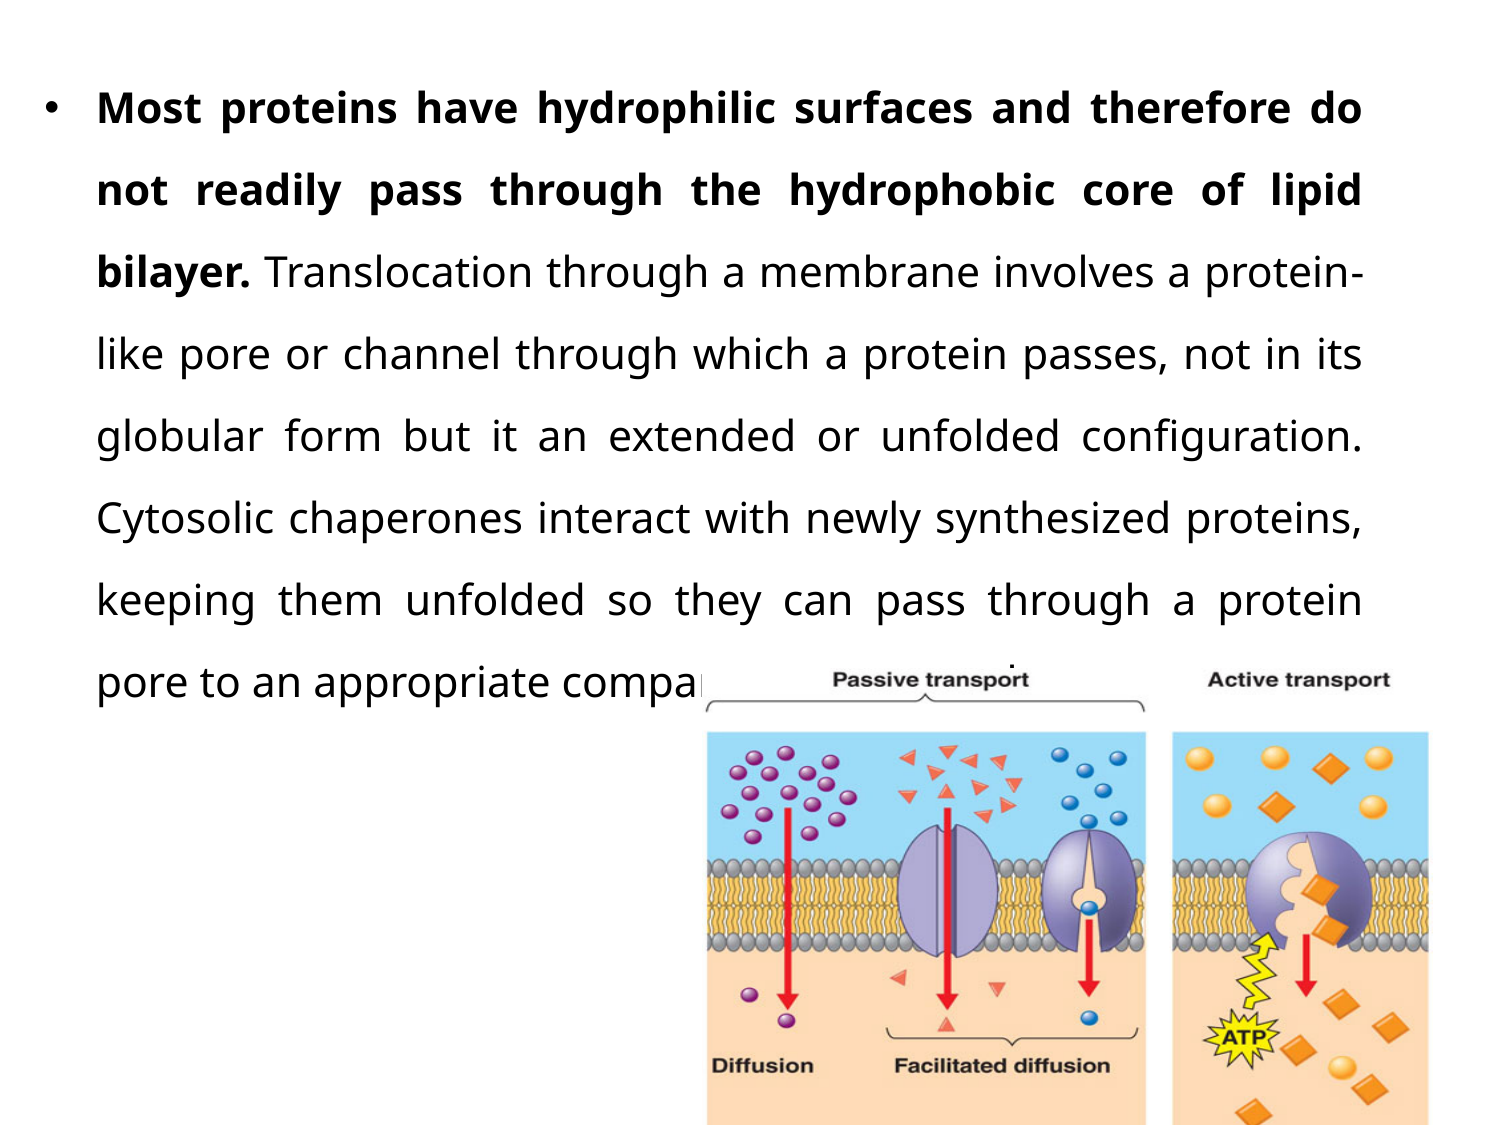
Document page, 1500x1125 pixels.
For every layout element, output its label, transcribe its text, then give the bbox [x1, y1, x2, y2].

list Most proteins have hydrophilic surfaces and therefore do not readily pass through the hydrophobic core of lipid bilayer. Translocation through a membrane involves a protein-like pore or channel through which a protein passes, not in its globular form but it an extended or unfolded configuration. Cytosolic chaperones interact with newly synthesized proteins, keeping them unfolded so they can pass through a protein pore to an appropriate compartment or membrane. [29, 42, 1380, 786]
picture [702, 668, 1433, 1125]
